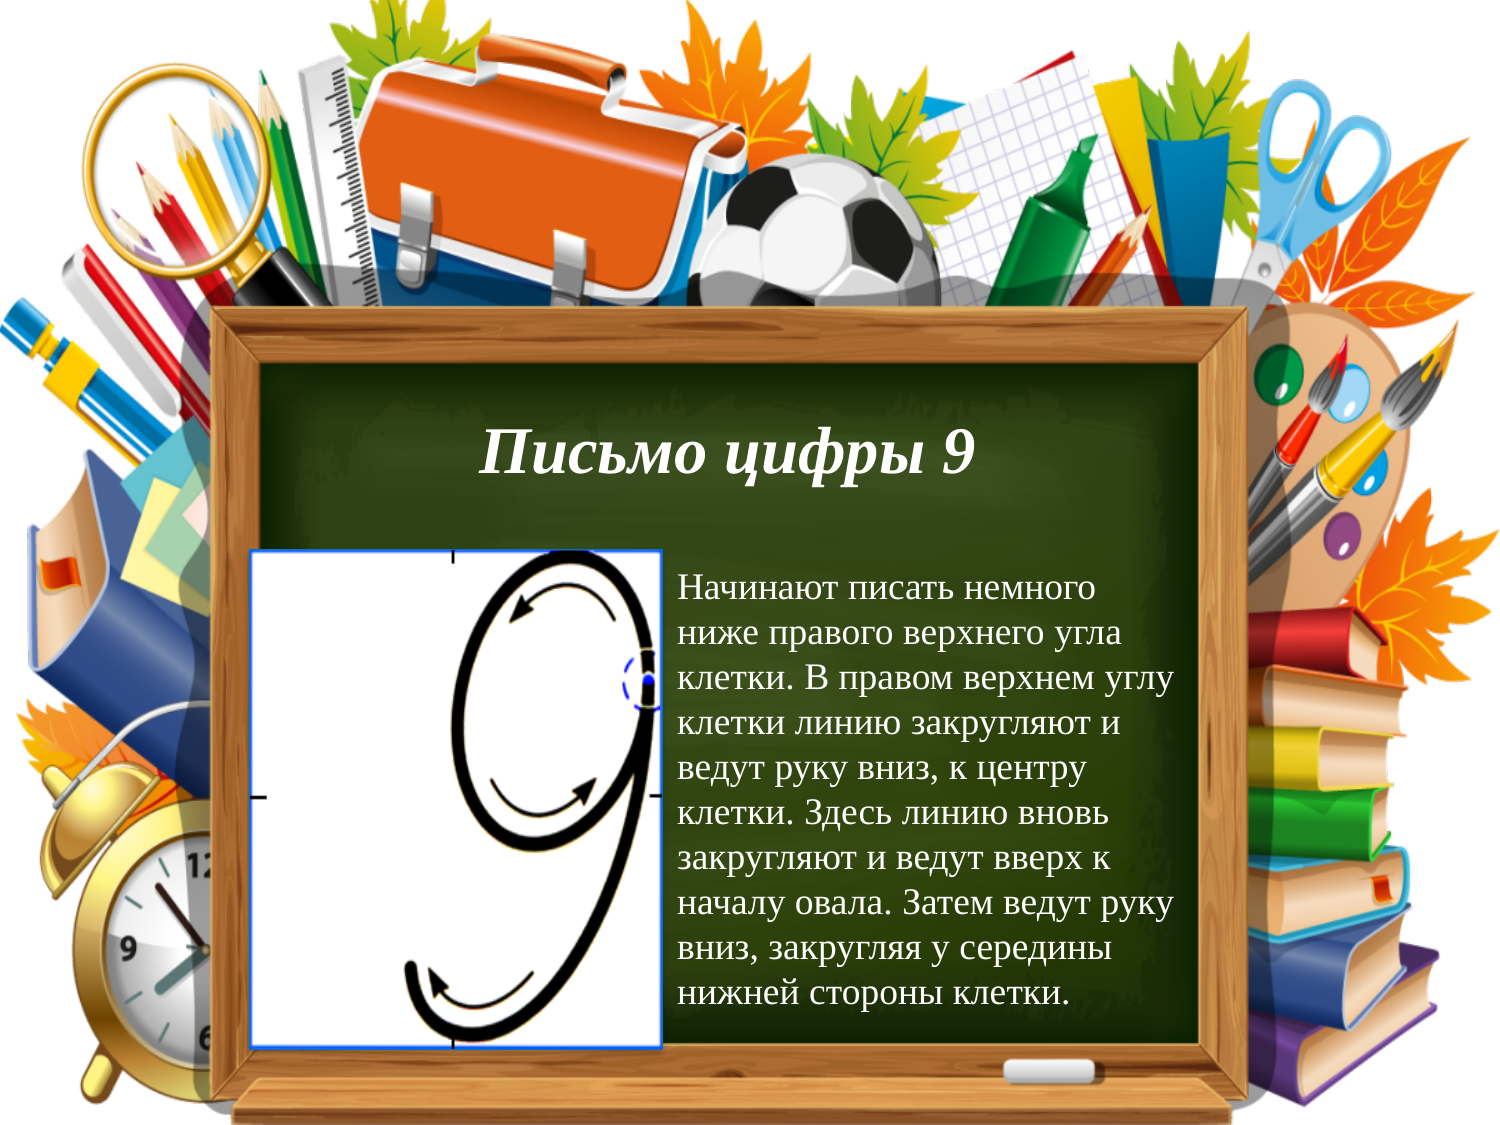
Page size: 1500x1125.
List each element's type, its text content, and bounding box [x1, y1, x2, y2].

picture [0, 0, 1500, 1125]
text_box Письмо цифры 9 [464, 399, 1009, 495]
text_box Начинают писать немного ниже правого верхнего угла клетки. В правом верхнем углу клетки линию закругляют и ведут руку вниз, к центру клетки. Здесь линию вновь закругляют и ведут вверх к началу овала. Затем ведут руку вниз, закругляя у середины нижней стороны клетки. [665, 554, 1200, 1020]
